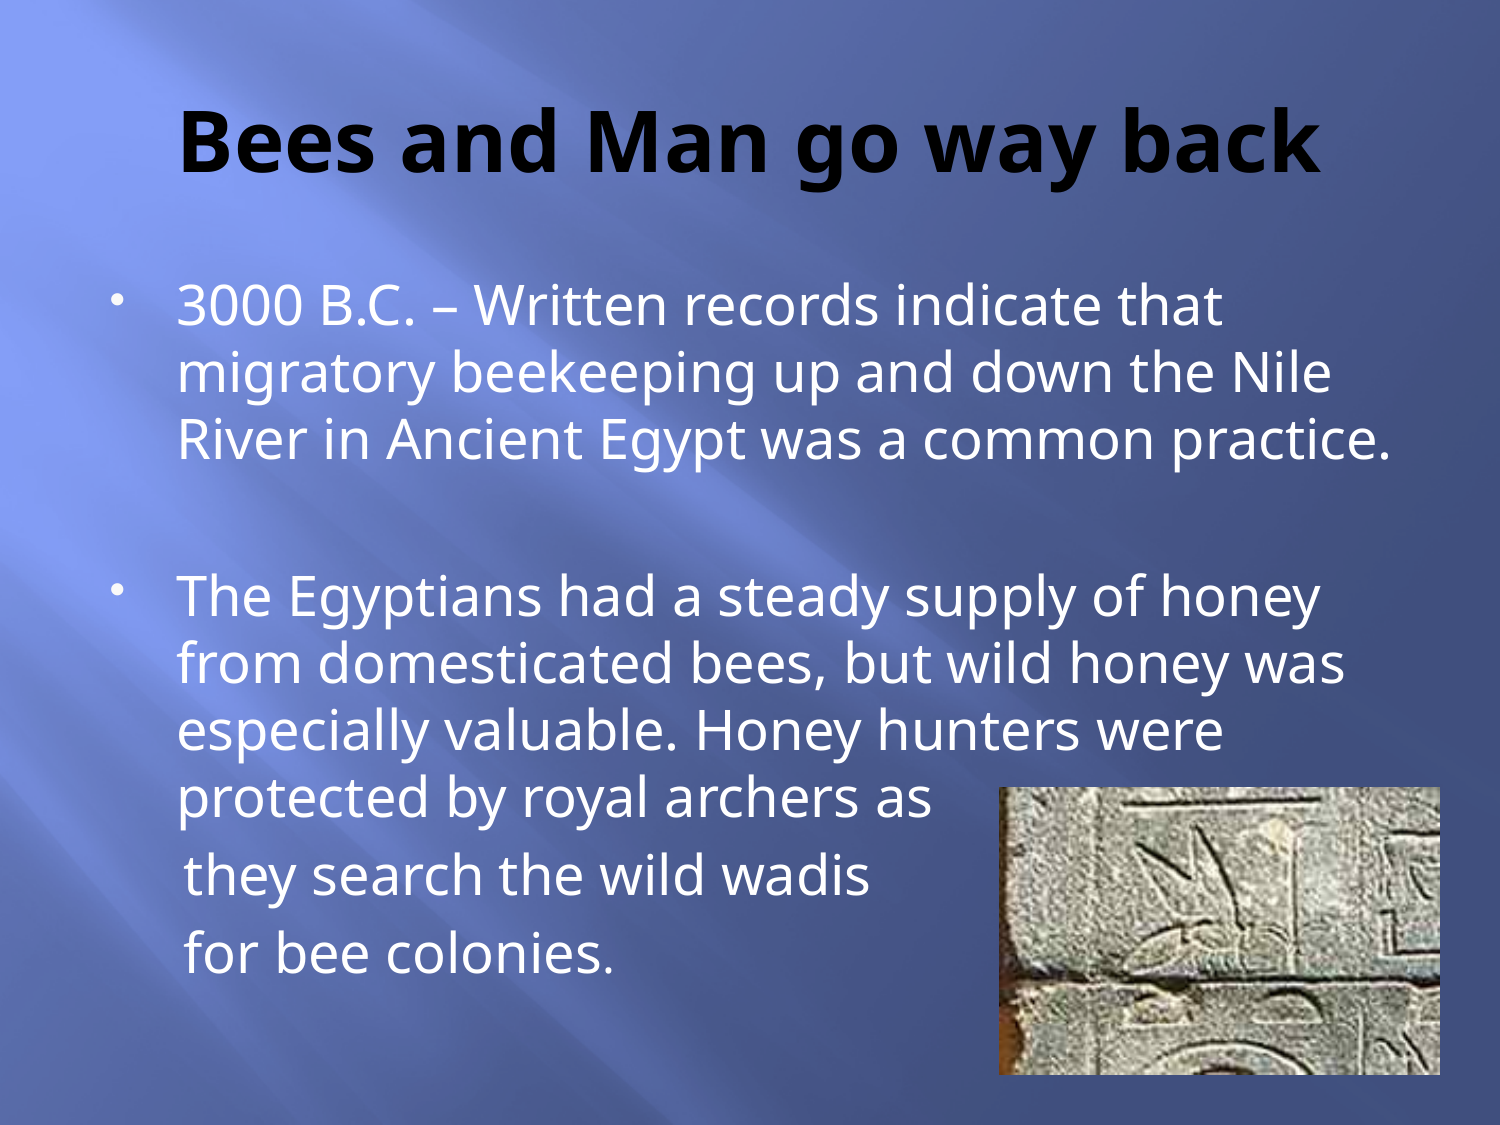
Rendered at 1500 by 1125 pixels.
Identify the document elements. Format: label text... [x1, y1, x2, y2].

picture [999, 787, 1440, 1076]
title Bees and Man go way back [75, 45, 1425, 233]
list 3000 B.C. – Written records indicate that migratory beekeeping up and down the Nile River in Ancient Egypt was a common practice. The Egyptians had a steady supply of honey from domesticated bees, but wild honey was especially valuable. Honey hunters were protected by royal archers as they search the wild wadis for bee colonies. [75, 262, 1425, 1035]
